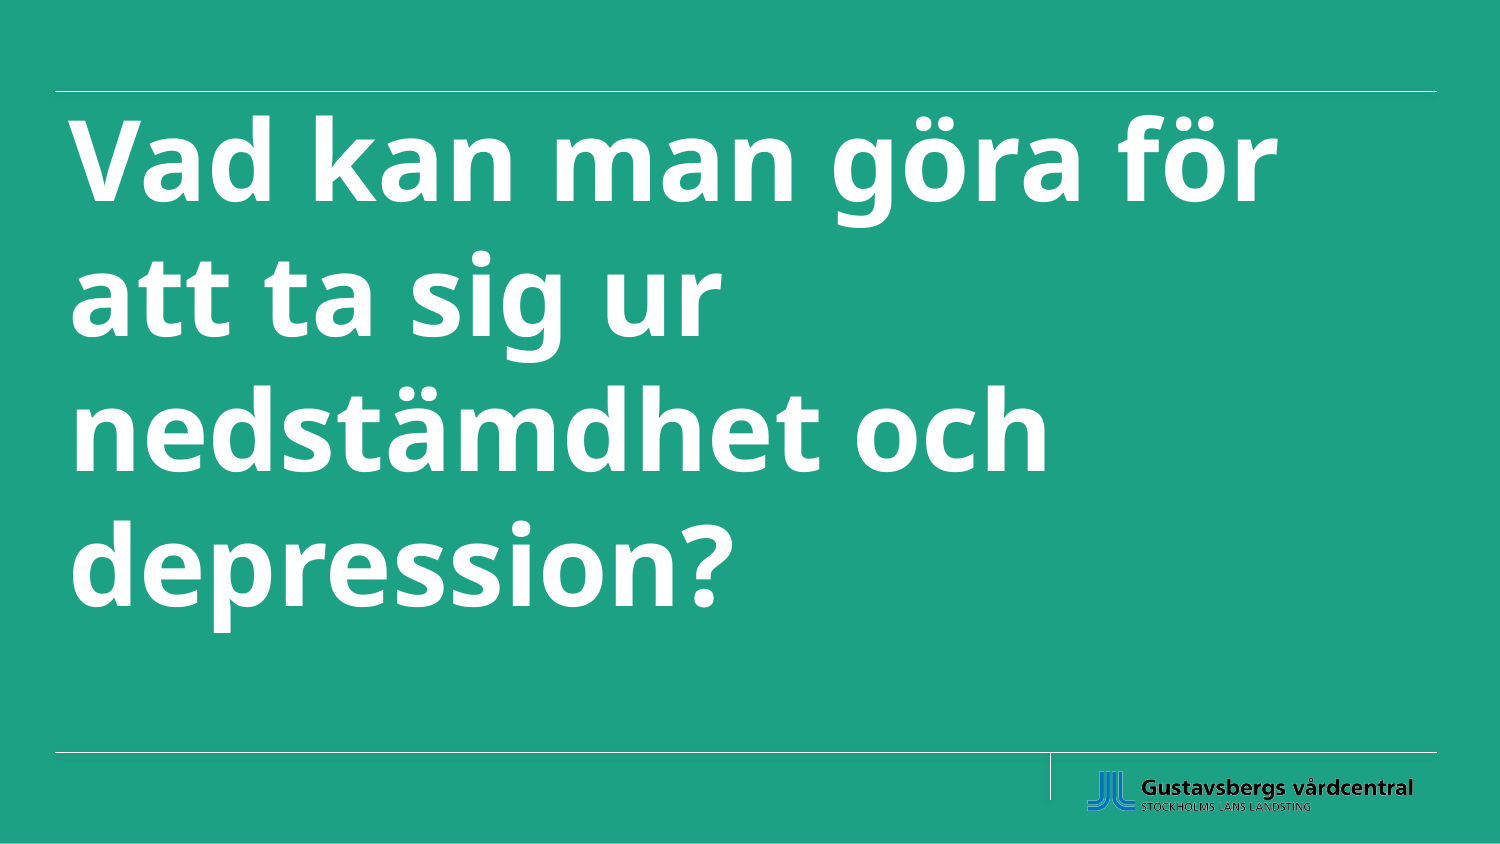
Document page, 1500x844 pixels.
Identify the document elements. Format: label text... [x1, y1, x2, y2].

title Vad kan man göra för att ta sig ur nedstämdhet och depression? [53, 528, 1387, 629]
picture [1068, 752, 1432, 830]
